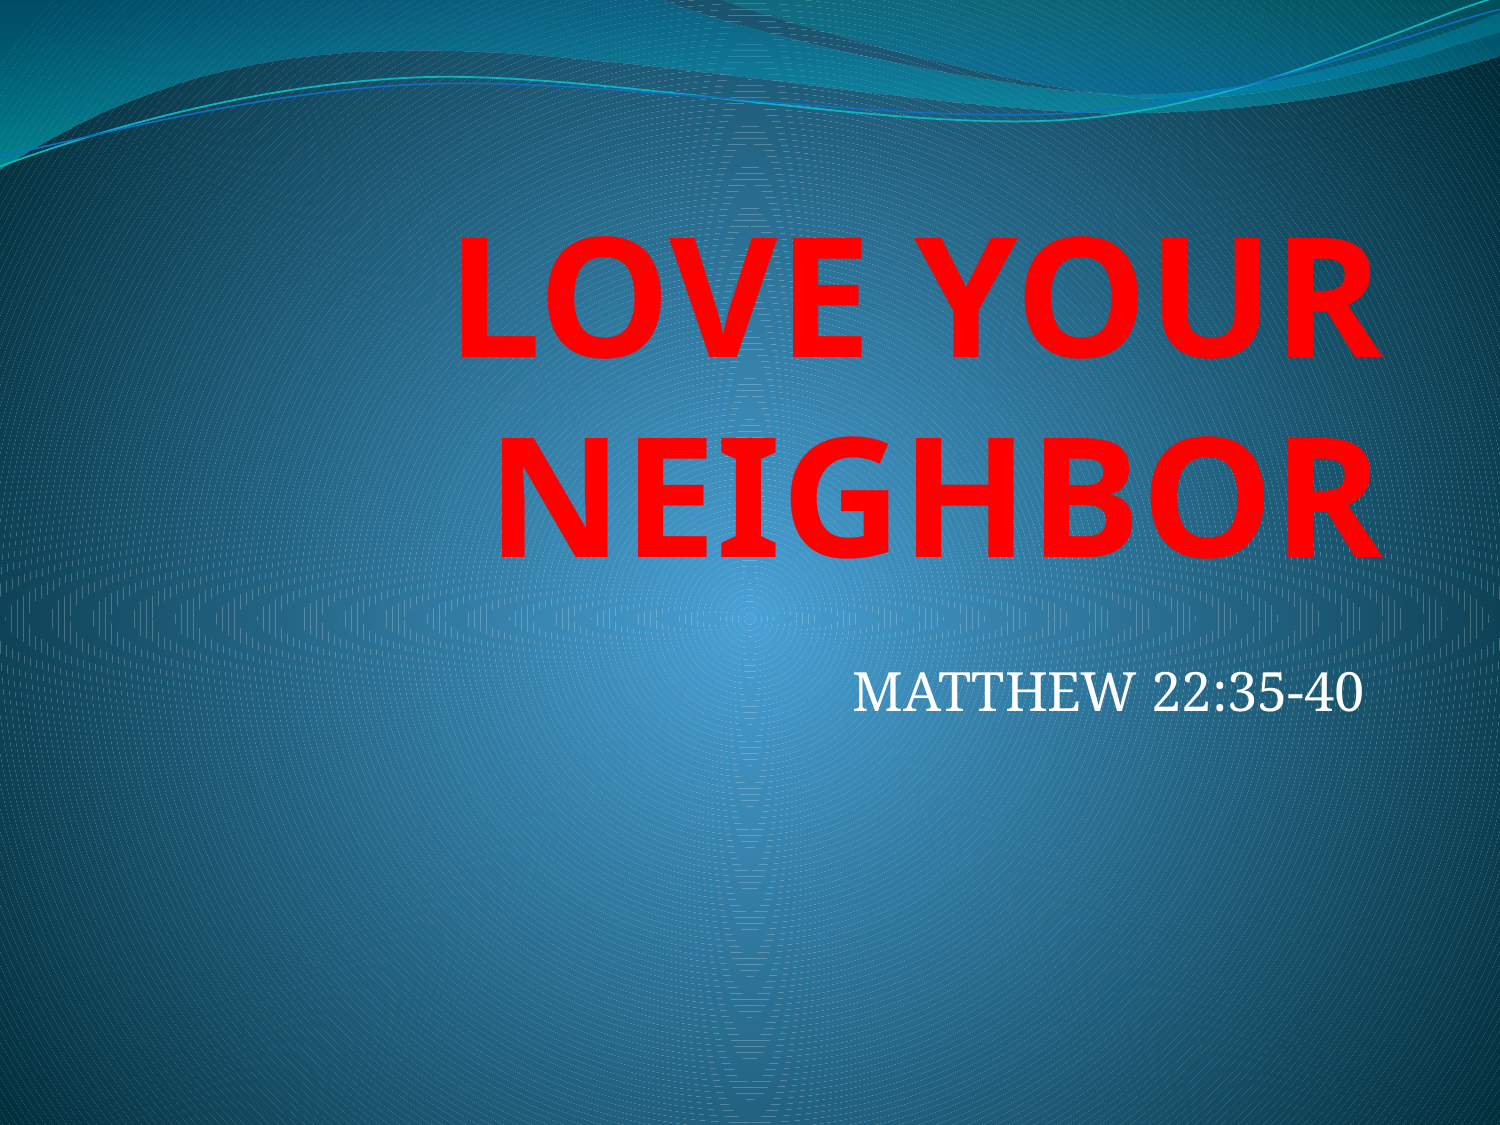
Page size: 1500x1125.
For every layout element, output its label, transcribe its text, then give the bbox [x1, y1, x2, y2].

title LOVE YOUR NEIGHBOR [112, 137, 1388, 591]
subtitle MATTHEW 22:35-40 [87, 650, 1376, 818]
